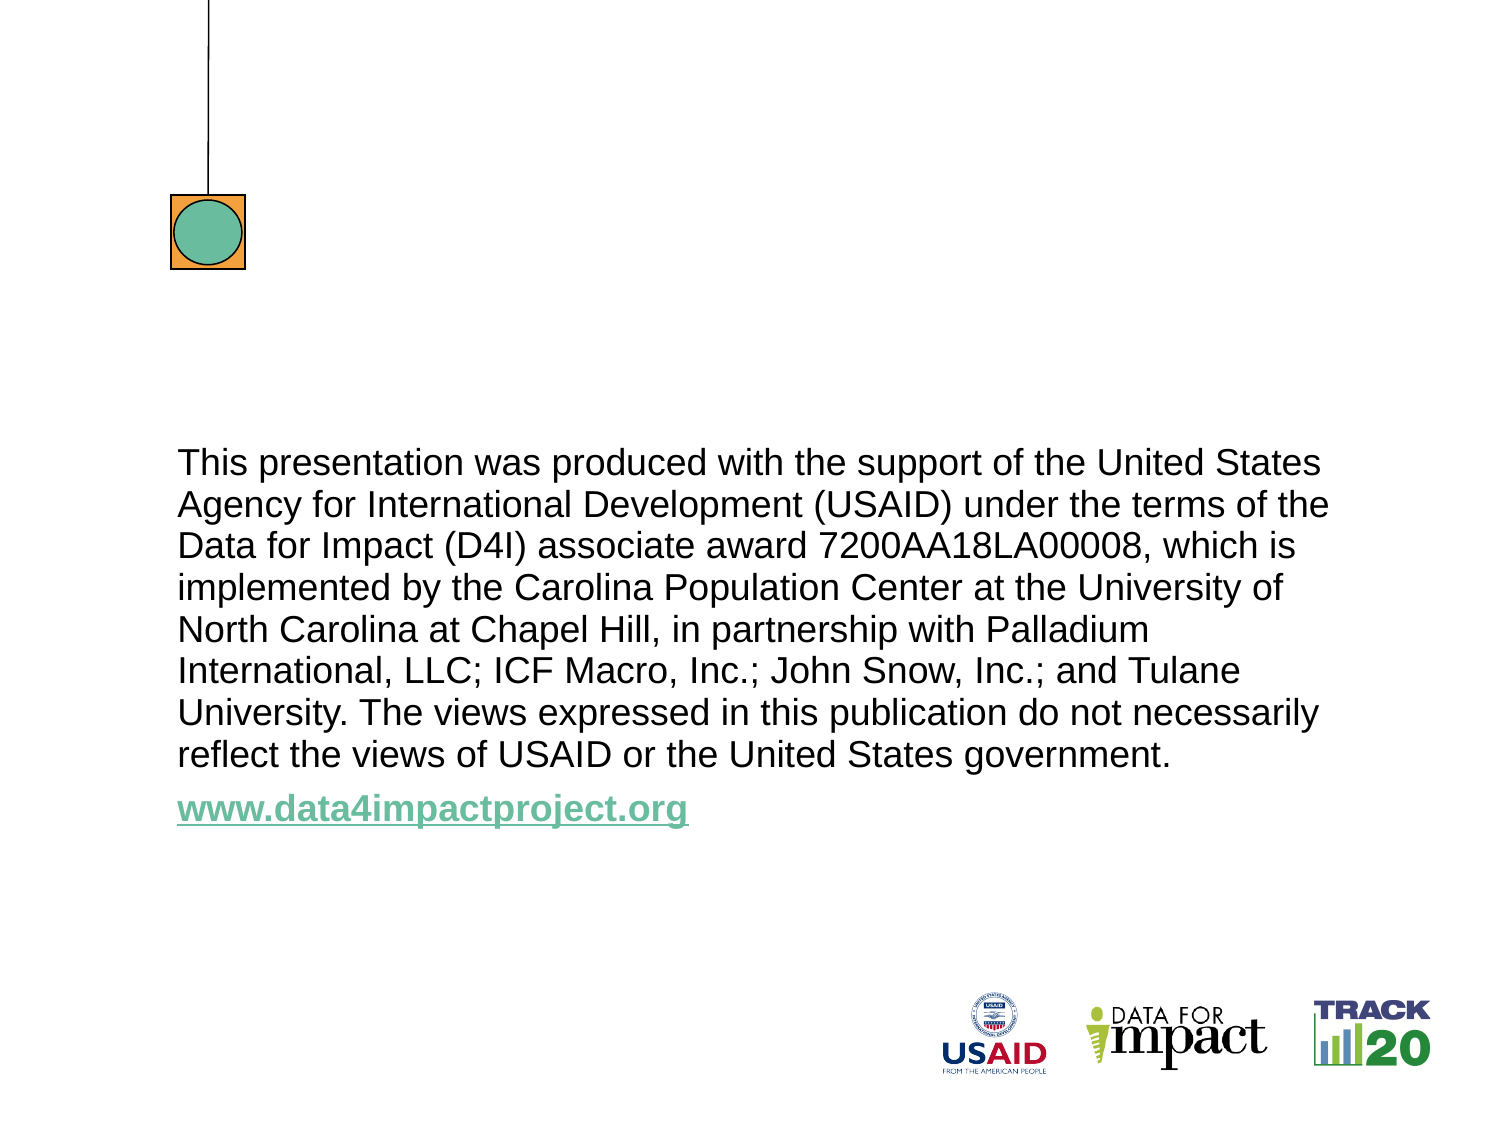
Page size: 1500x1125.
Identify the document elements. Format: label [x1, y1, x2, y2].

picture [1314, 1000, 1431, 1066]
picture [1081, 998, 1273, 1075]
picture [920, 971, 1069, 1095]
